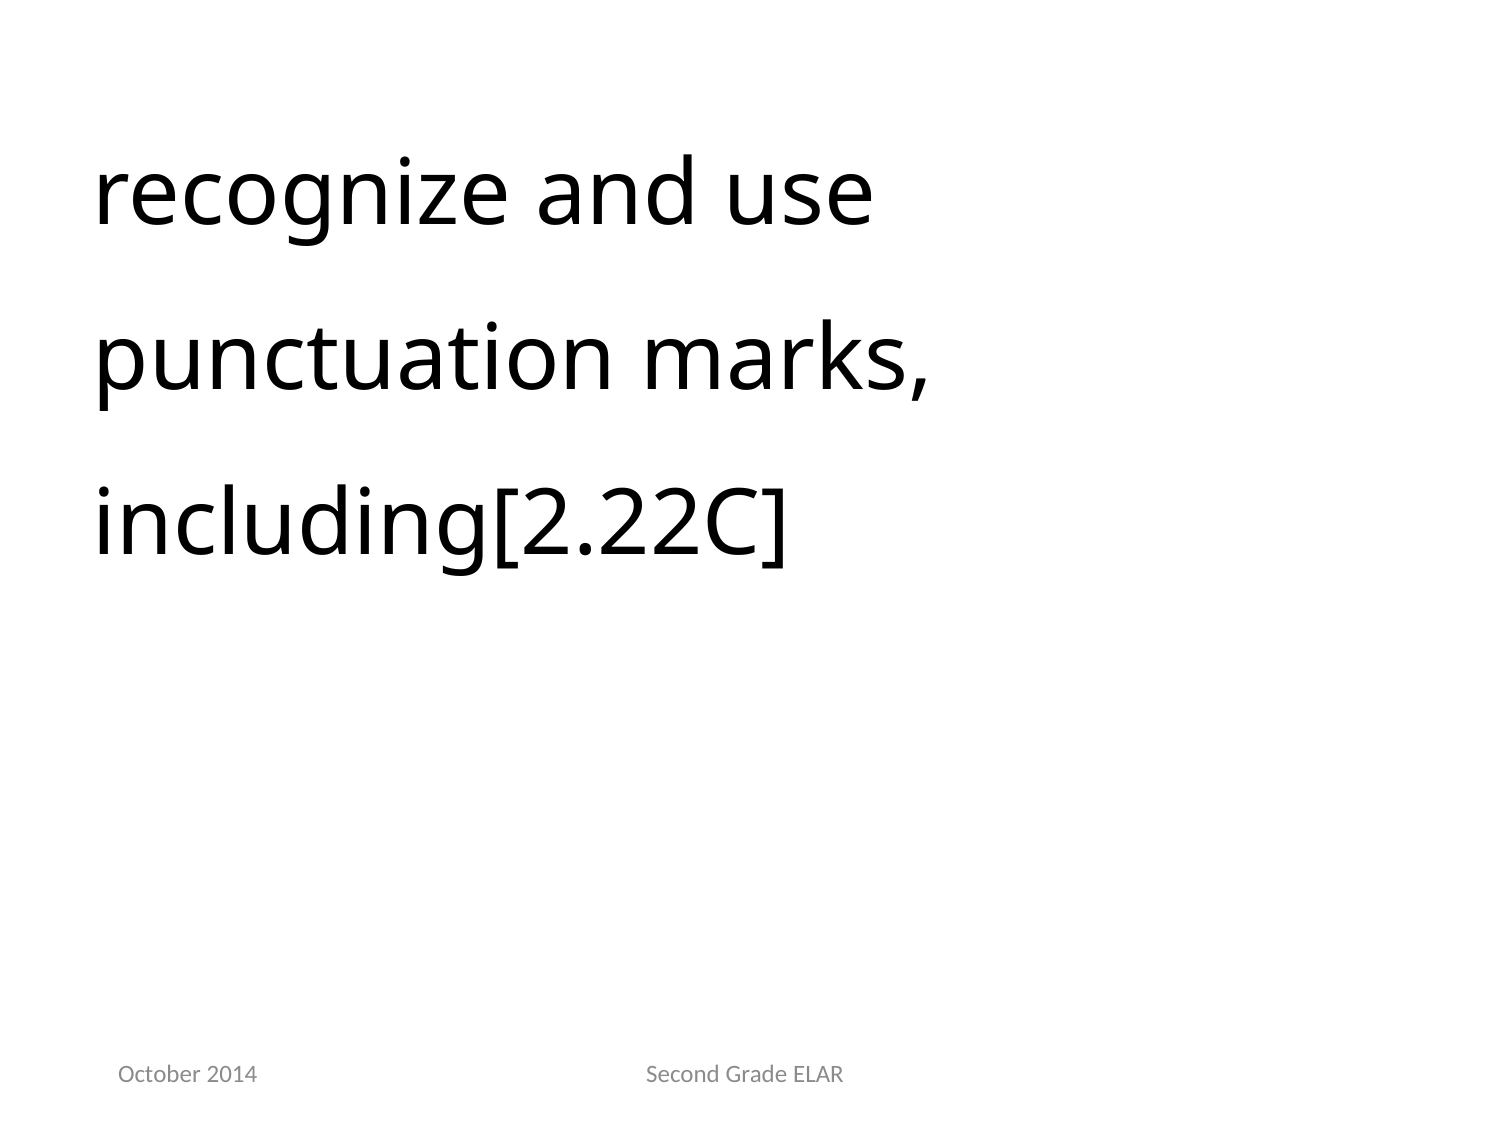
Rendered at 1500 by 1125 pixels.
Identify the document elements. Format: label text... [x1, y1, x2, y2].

footer Second Grade ELAR [492, 1042, 999, 1103]
subtitle recognize and use punctuation marks, including[2.22C] [78, 70, 1429, 1014]
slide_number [103, 1042, 441, 1103]
